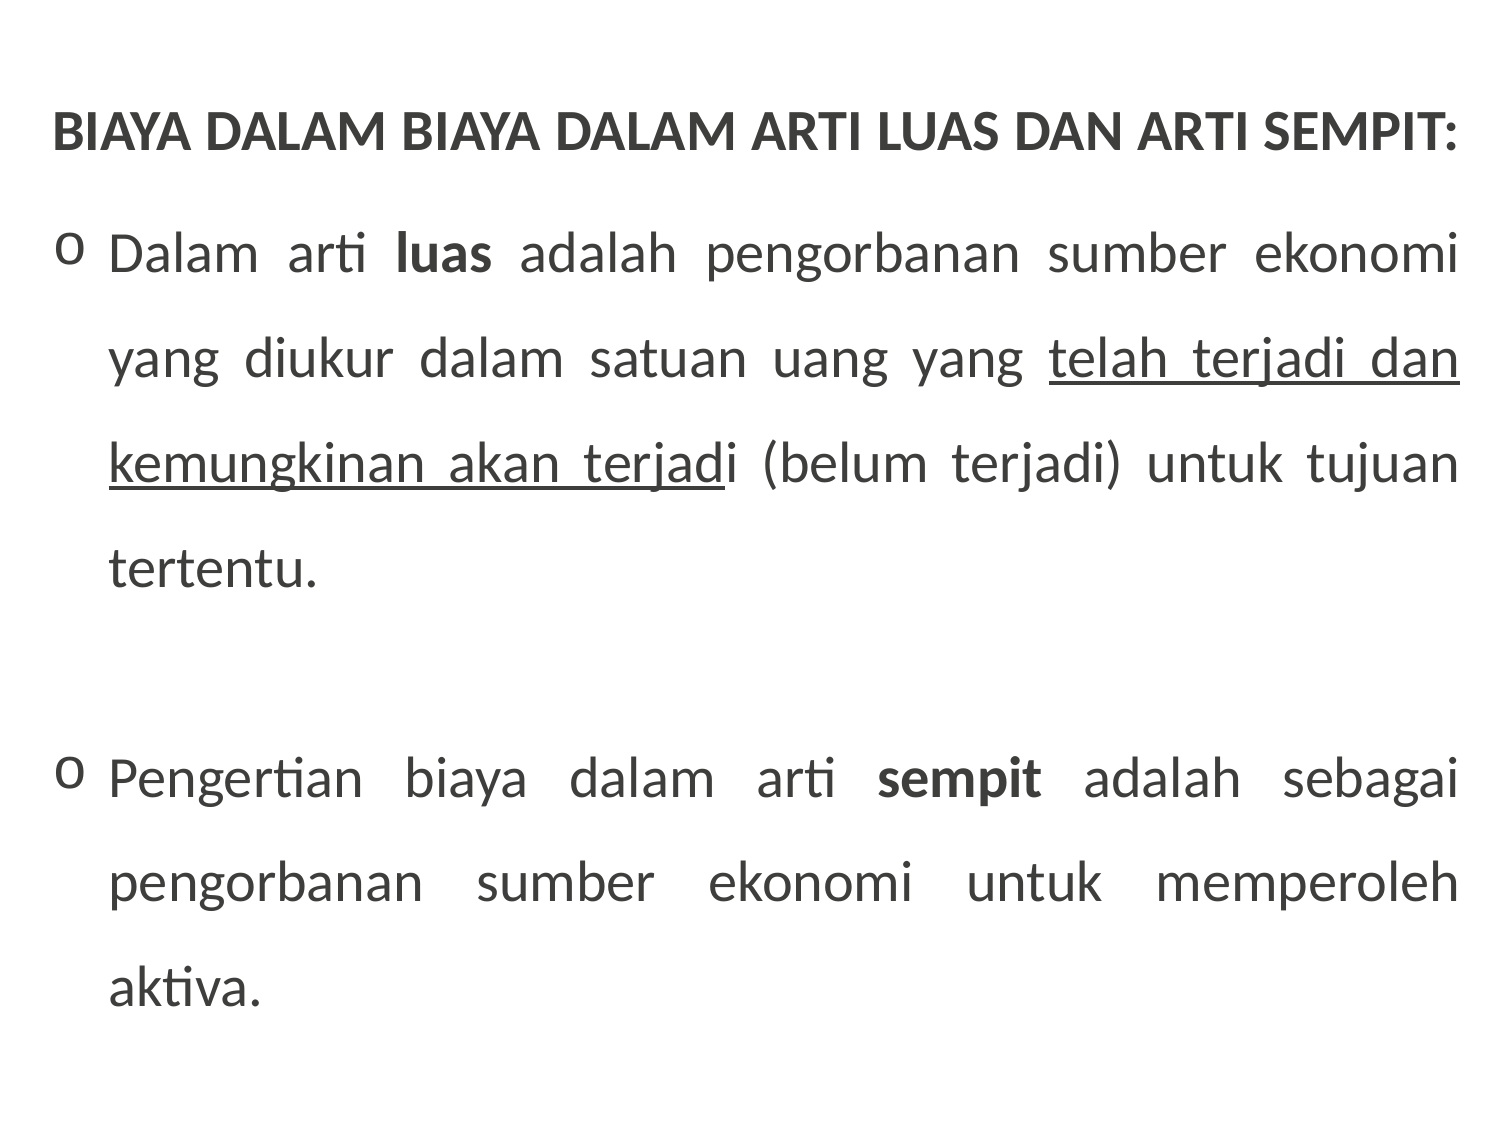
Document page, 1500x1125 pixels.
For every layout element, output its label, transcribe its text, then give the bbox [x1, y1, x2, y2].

text_box BIAYA DALAM BIAYA DALAM ARTI LUAS DAN ARTI SEMPIT: Dalam arti luas adalah pengorbanan sumber ekonomi yang diukur dalam satuan uang yang telah terjadi dan kemungkinan akan terjadi (belum terjadi) untuk tujuan tertentu. Pengertian biaya dalam arti sempit adalah sebagai pengorbanan sumber ekonomi untuk memperoleh aktiva. [37, 50, 1475, 1026]
